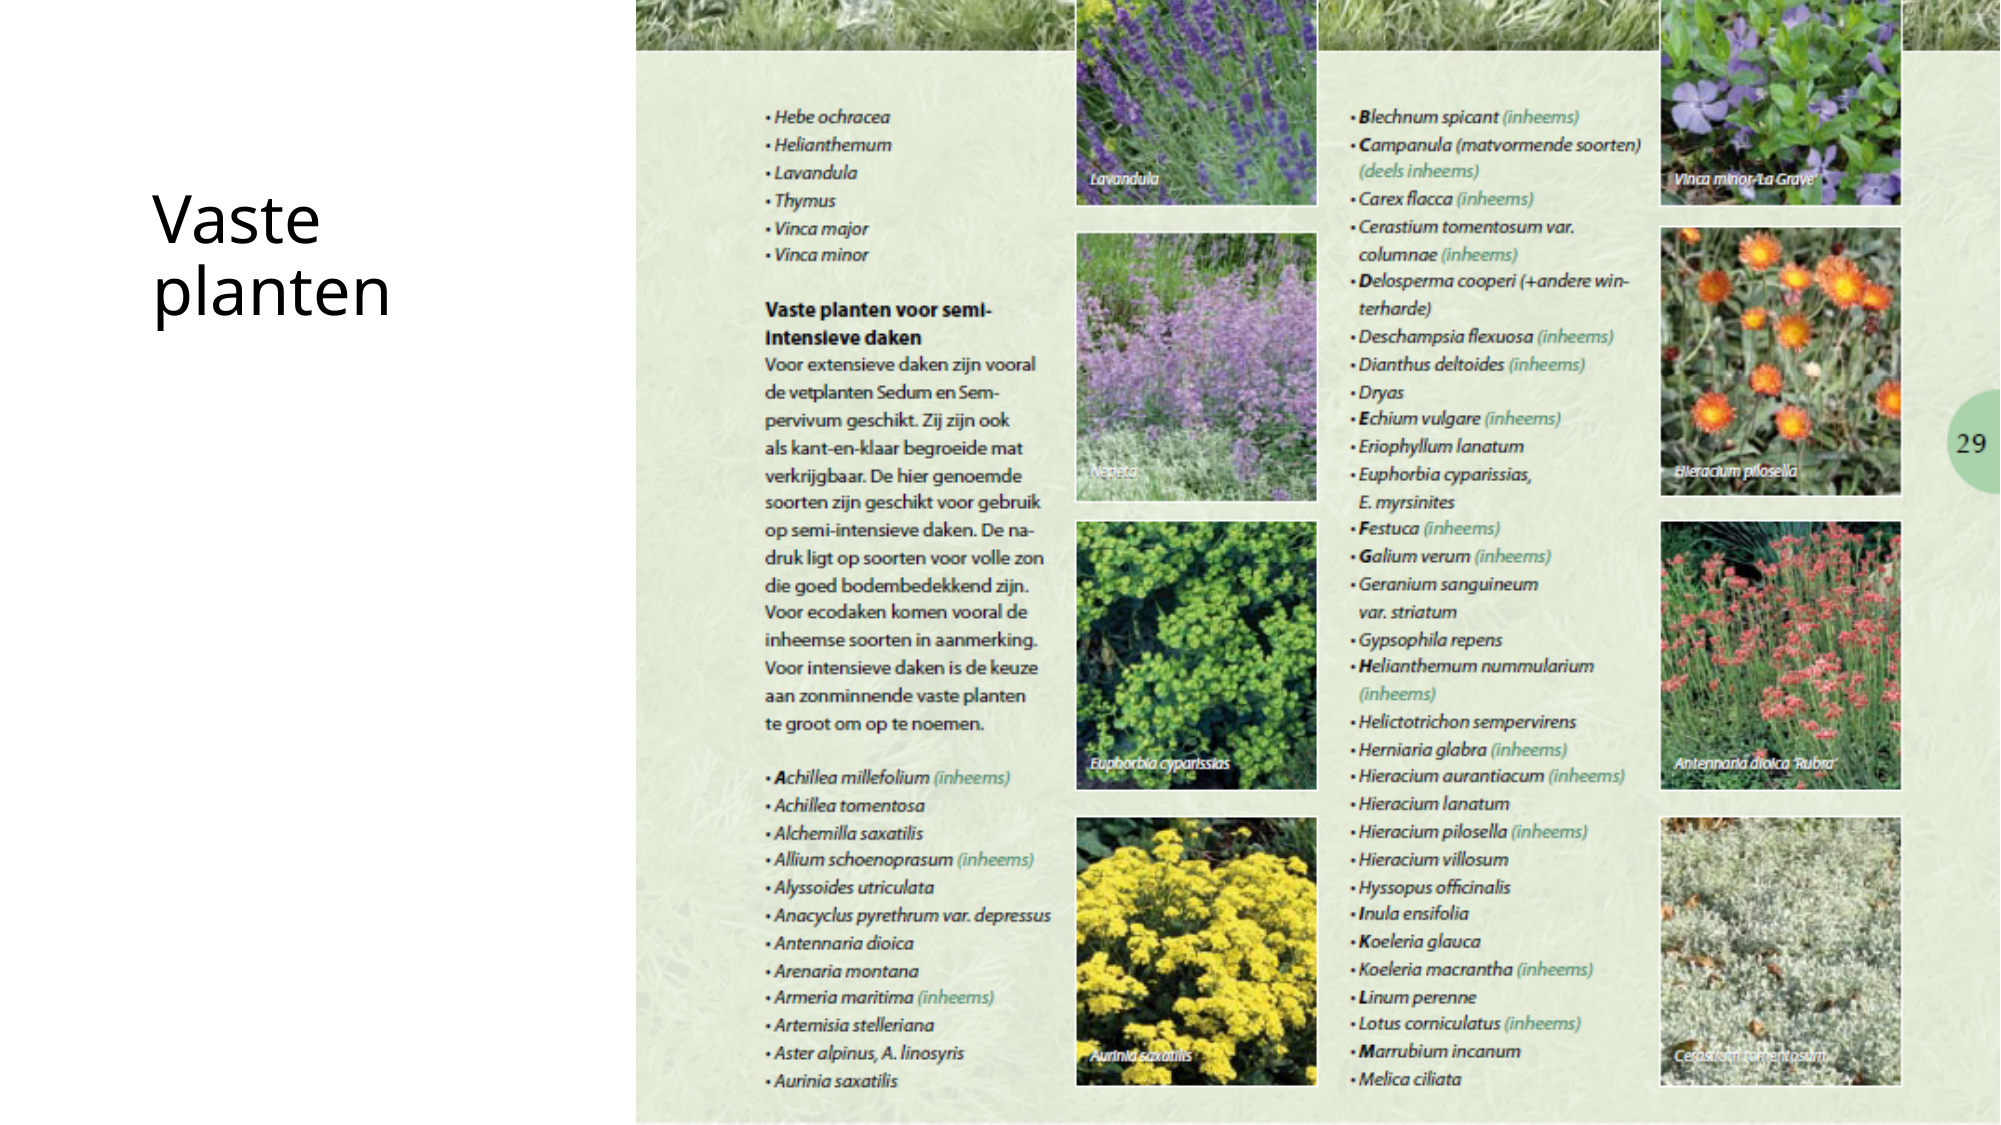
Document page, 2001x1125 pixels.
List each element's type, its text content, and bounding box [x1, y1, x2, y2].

title Vaste planten [137, 75, 636, 338]
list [636, 0, 2000, 1125]
